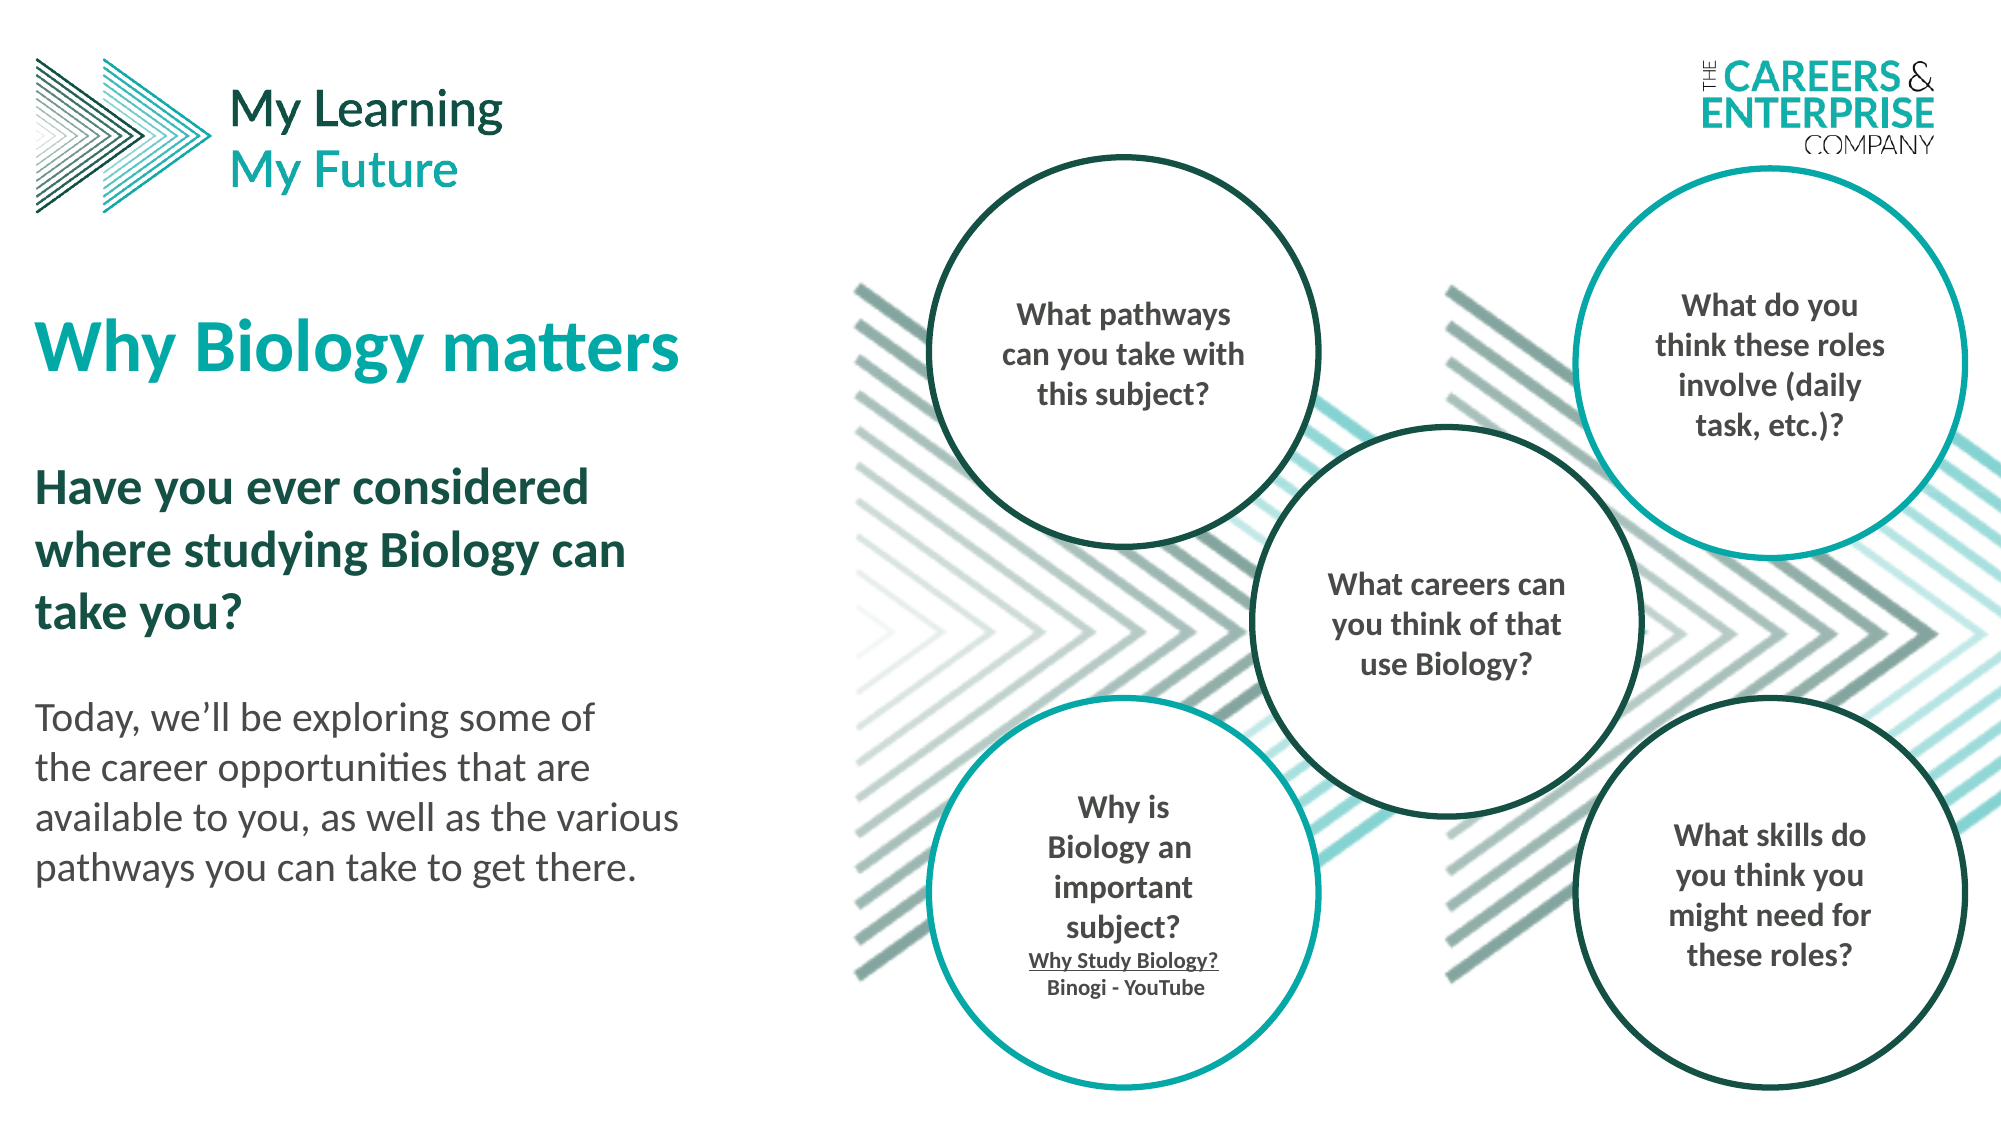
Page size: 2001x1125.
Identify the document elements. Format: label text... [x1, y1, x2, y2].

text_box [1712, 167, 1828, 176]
text_box Have you ever considered where studying Biology can take you? Today, we’ll be exploring some of the career opportunities that are available to you, as well as the various pathways you can take to get there. [19, 444, 697, 898]
text_box Why Biology matters [19, 288, 847, 394]
picture [847, 176, 2000, 1088]
text_box What pathways can you take with this subject? [1037, 156, 1210, 176]
picture [12, 34, 537, 237]
